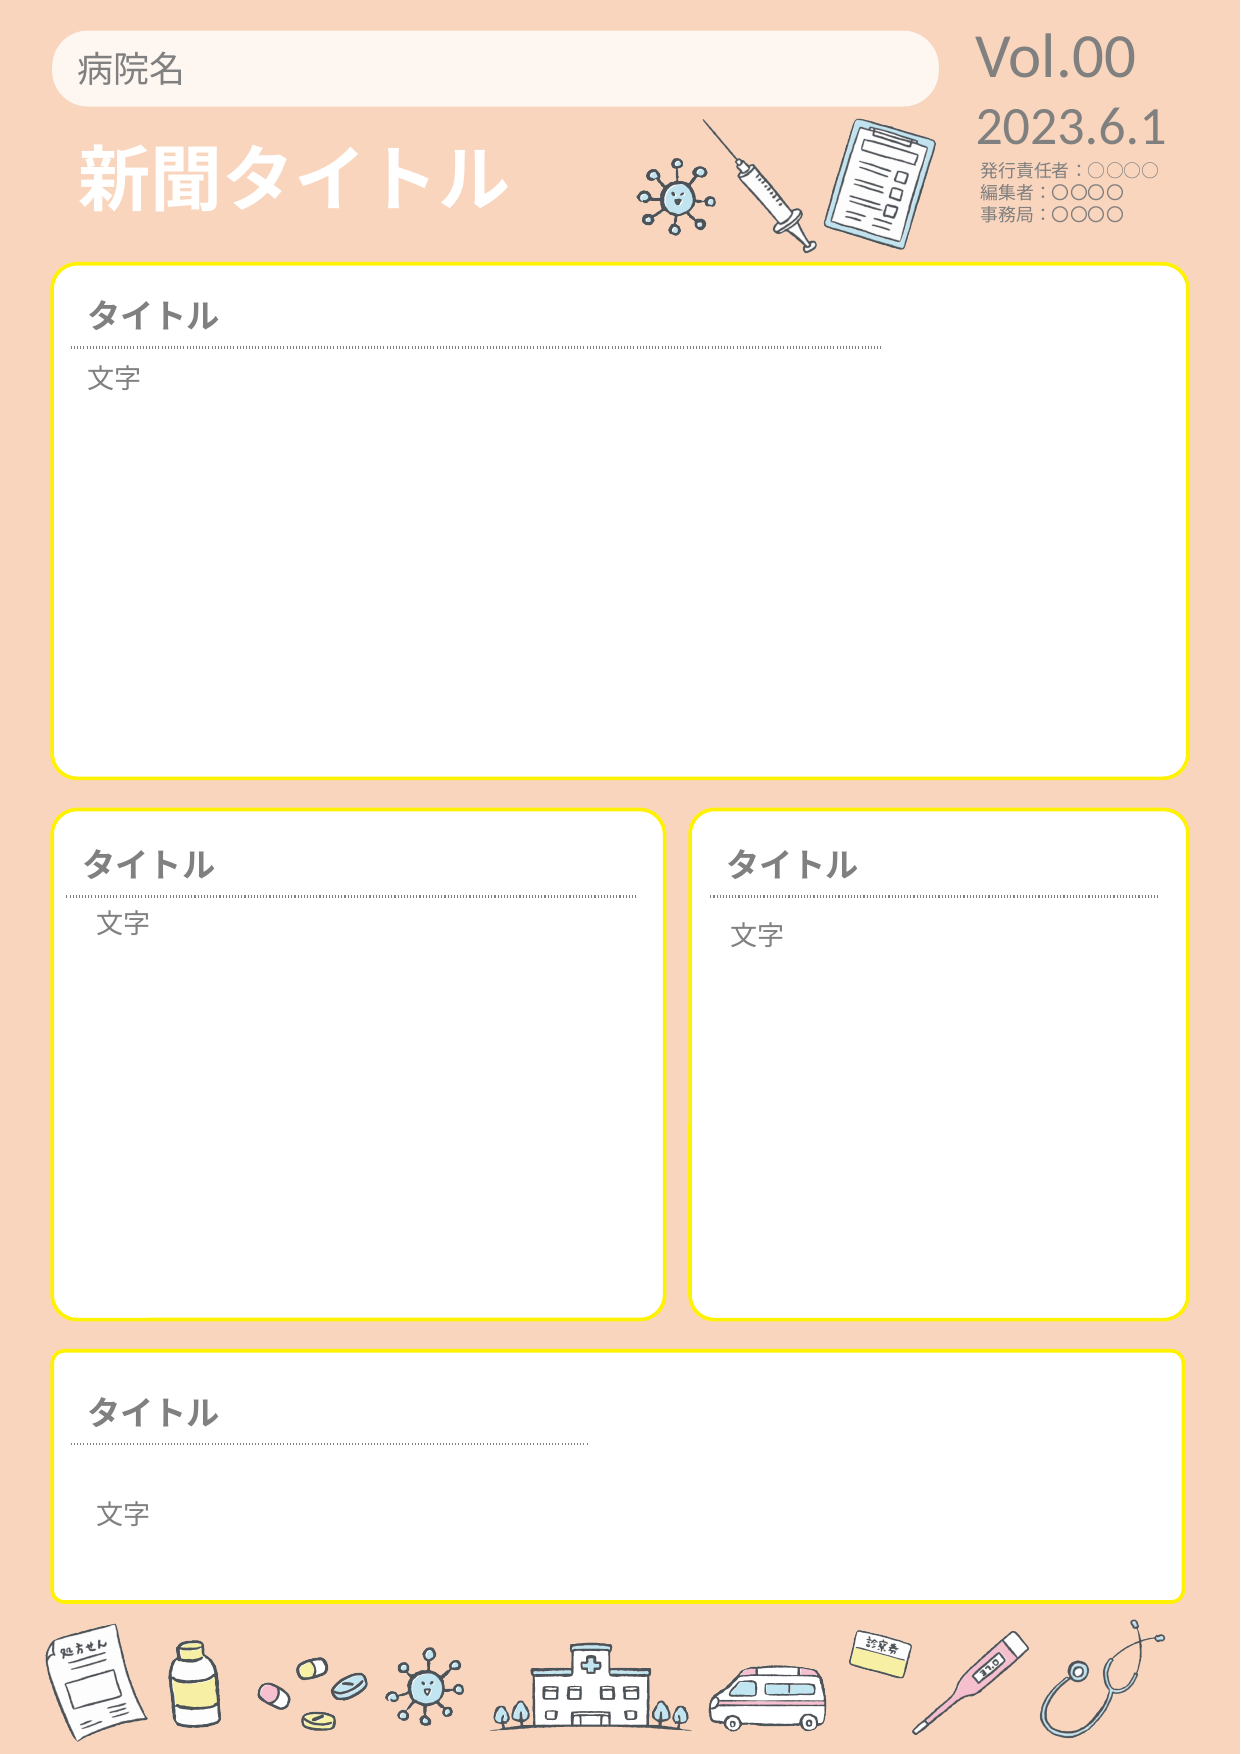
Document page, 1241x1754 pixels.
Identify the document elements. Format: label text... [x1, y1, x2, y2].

picture [489, 1642, 692, 1731]
text_box 病院名 [51, 29, 940, 108]
text_box 発行責任者：○○○○ 編集者：〇〇〇〇 事務局：〇〇〇〇 [965, 152, 1184, 232]
table_header タイトル [66, 831, 638, 897]
picture [847, 1628, 913, 1680]
text_box 文字 [715, 911, 1128, 959]
title 新聞タイトル [63, 106, 725, 259]
picture [821, 115, 938, 251]
table_header タイトル [710, 831, 1158, 897]
text_box [51, 262, 1189, 780]
picture [40, 1621, 148, 1744]
text_box [51, 1349, 1185, 1604]
table_header タイトル [71, 1378, 589, 1444]
text_box [51, 808, 666, 1321]
picture [256, 1657, 368, 1731]
text_box 文字 [81, 1490, 571, 1538]
text_box [689, 808, 1189, 1321]
picture [636, 98, 818, 270]
picture [707, 1665, 827, 1733]
text_box Vol.00 2023.6.1 [960, 24, 1188, 163]
title 新聞タイトル [795, 106, 939, 259]
text_box 文字 [73, 353, 562, 401]
picture [912, 1602, 1179, 1754]
text_box 文字 [81, 899, 571, 947]
picture [168, 1640, 221, 1729]
table_header タイトル [71, 282, 880, 348]
picture [385, 1647, 464, 1726]
